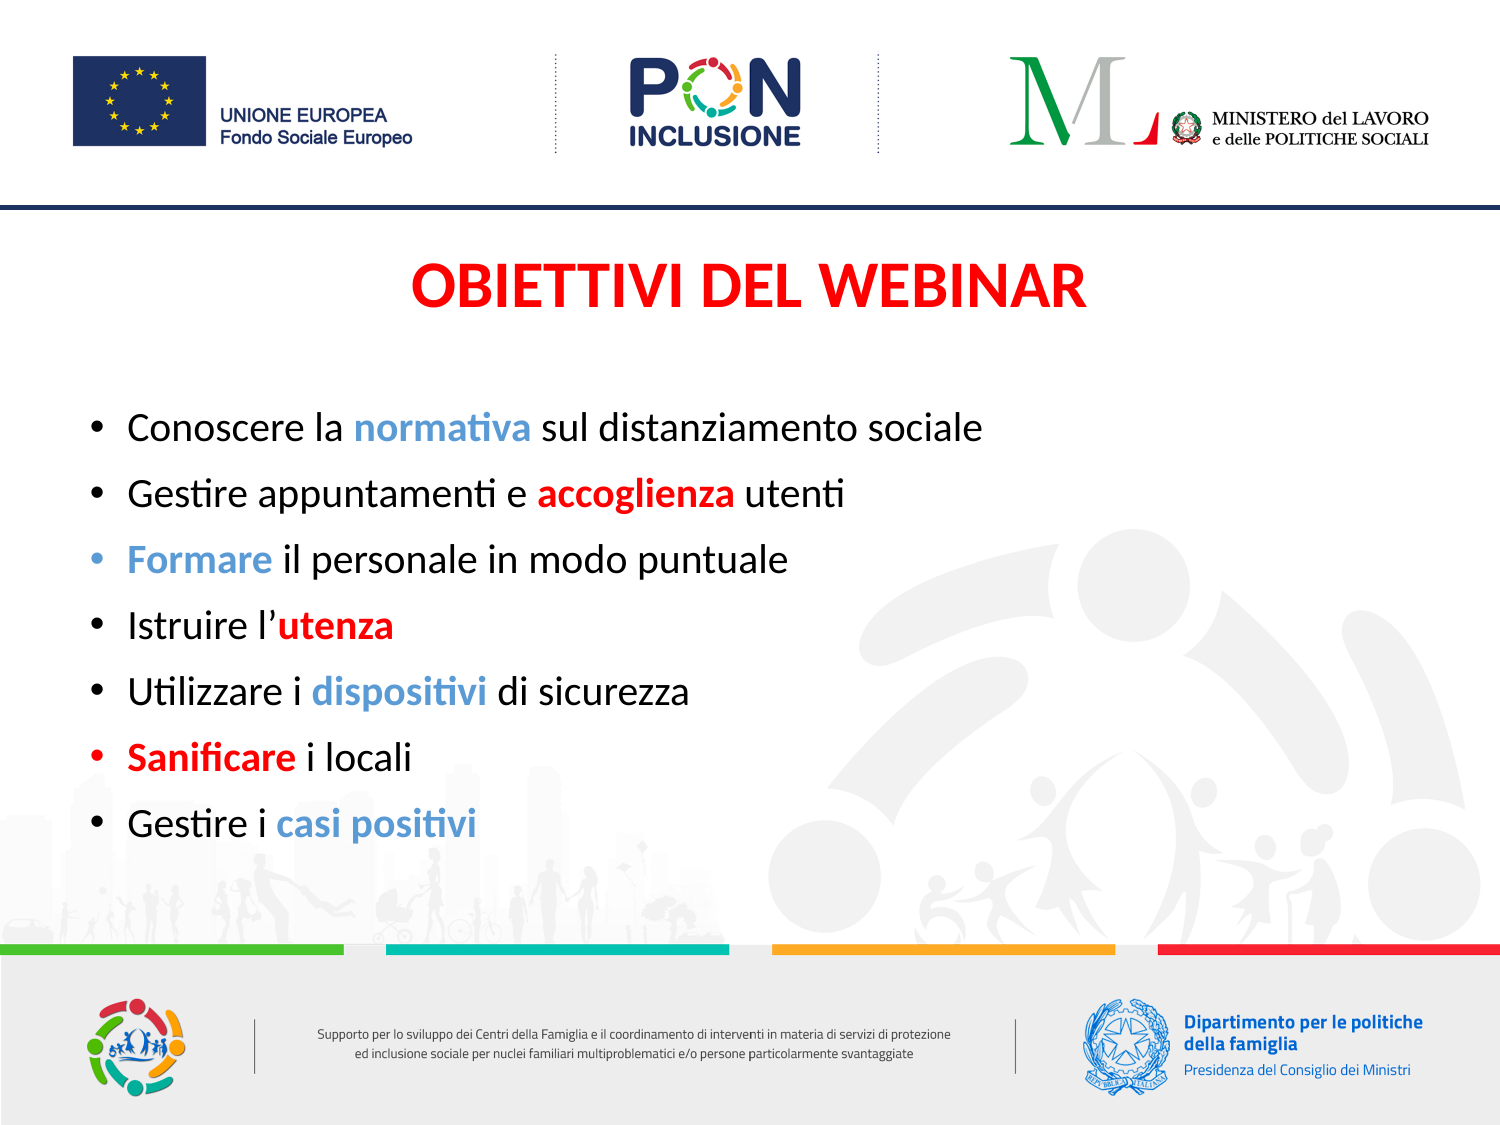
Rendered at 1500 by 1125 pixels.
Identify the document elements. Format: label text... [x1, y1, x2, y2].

text_box Conoscere la normativa sul distanziamento sociale Gestire appuntamenti e accoglienza utenti Formare il personale in modo puntuale Istruire l’utenza Utilizzare i dispositivi di sicurezza Sanificare i locali Gestire i casi positivi [75, 398, 1425, 975]
picture [0, 0, 1500, 1125]
text_box OBIETTIVI DEL WEBINAR [75, 249, 1425, 322]
